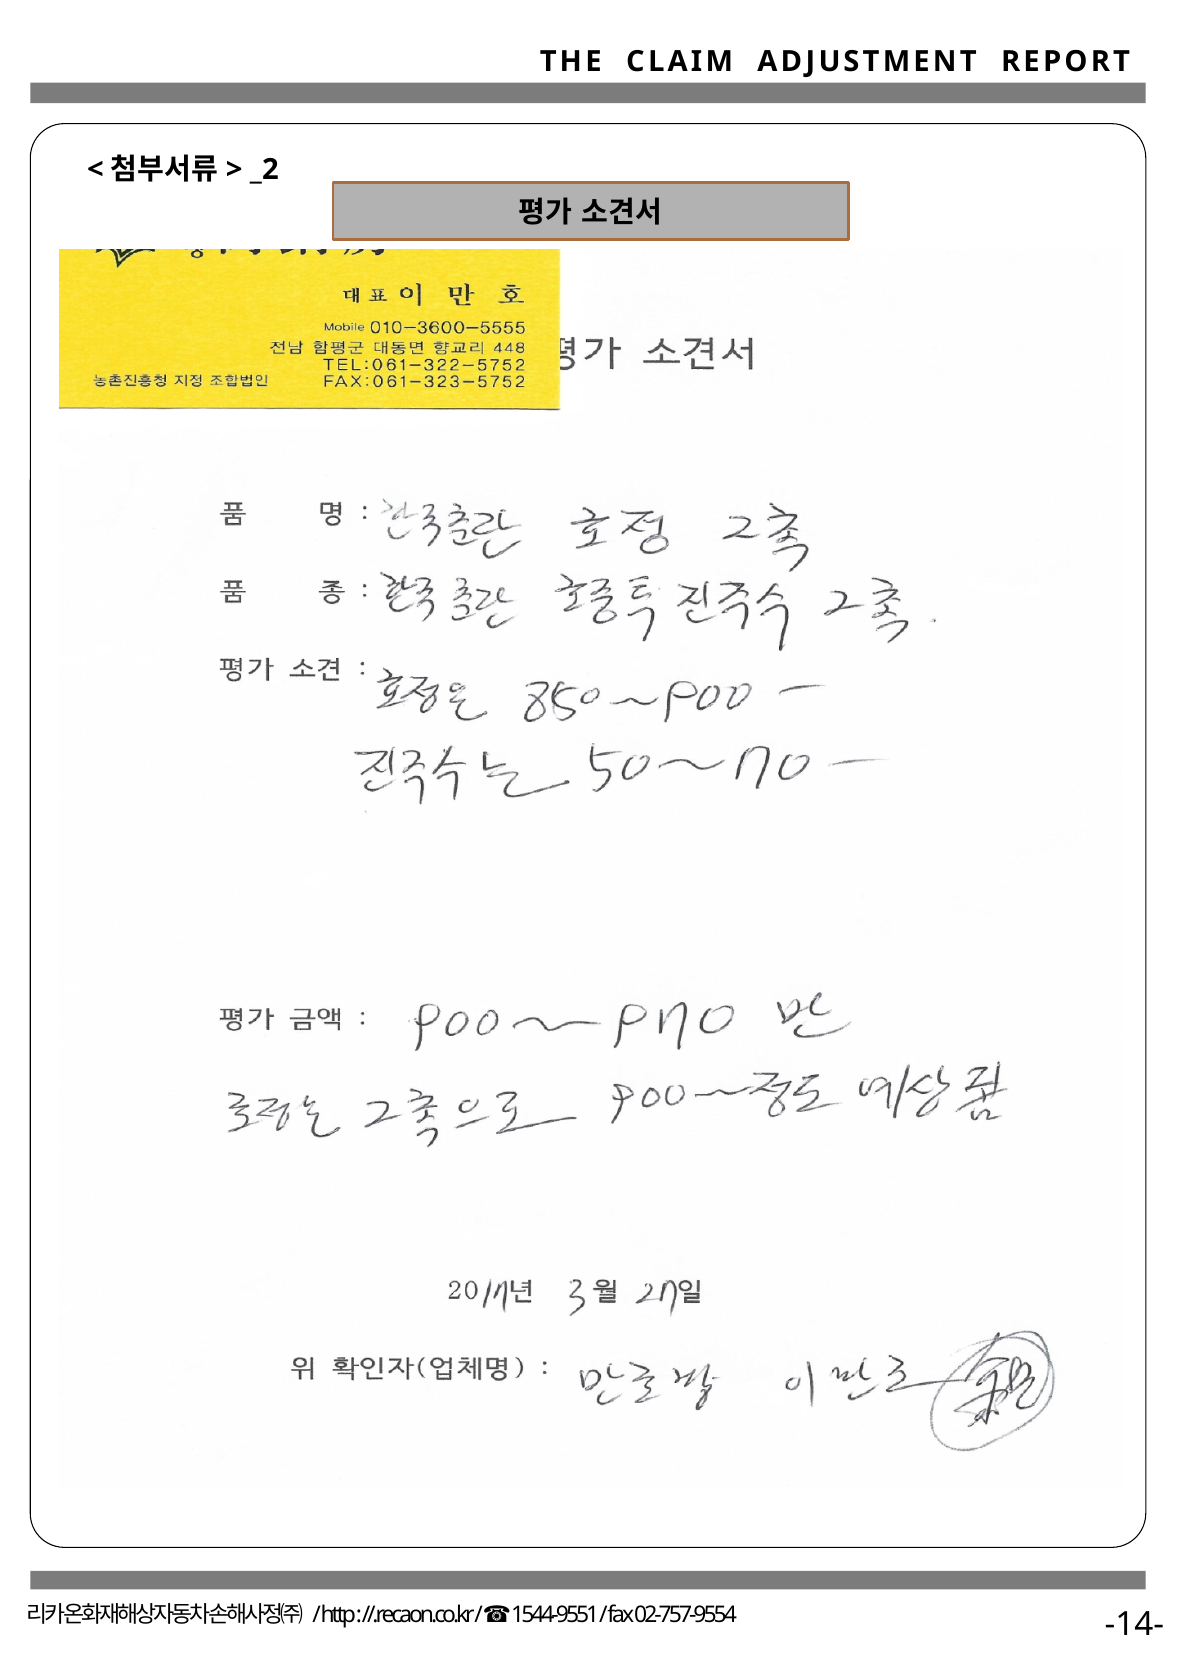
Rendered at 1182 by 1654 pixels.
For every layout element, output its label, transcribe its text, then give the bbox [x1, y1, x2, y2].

picture [58, 247, 1123, 1489]
text_box -14- [1075, 1594, 1182, 1654]
text_box <첨부서류> _2 [51, 135, 310, 193]
text_box 평가 소견서 [332, 182, 849, 240]
